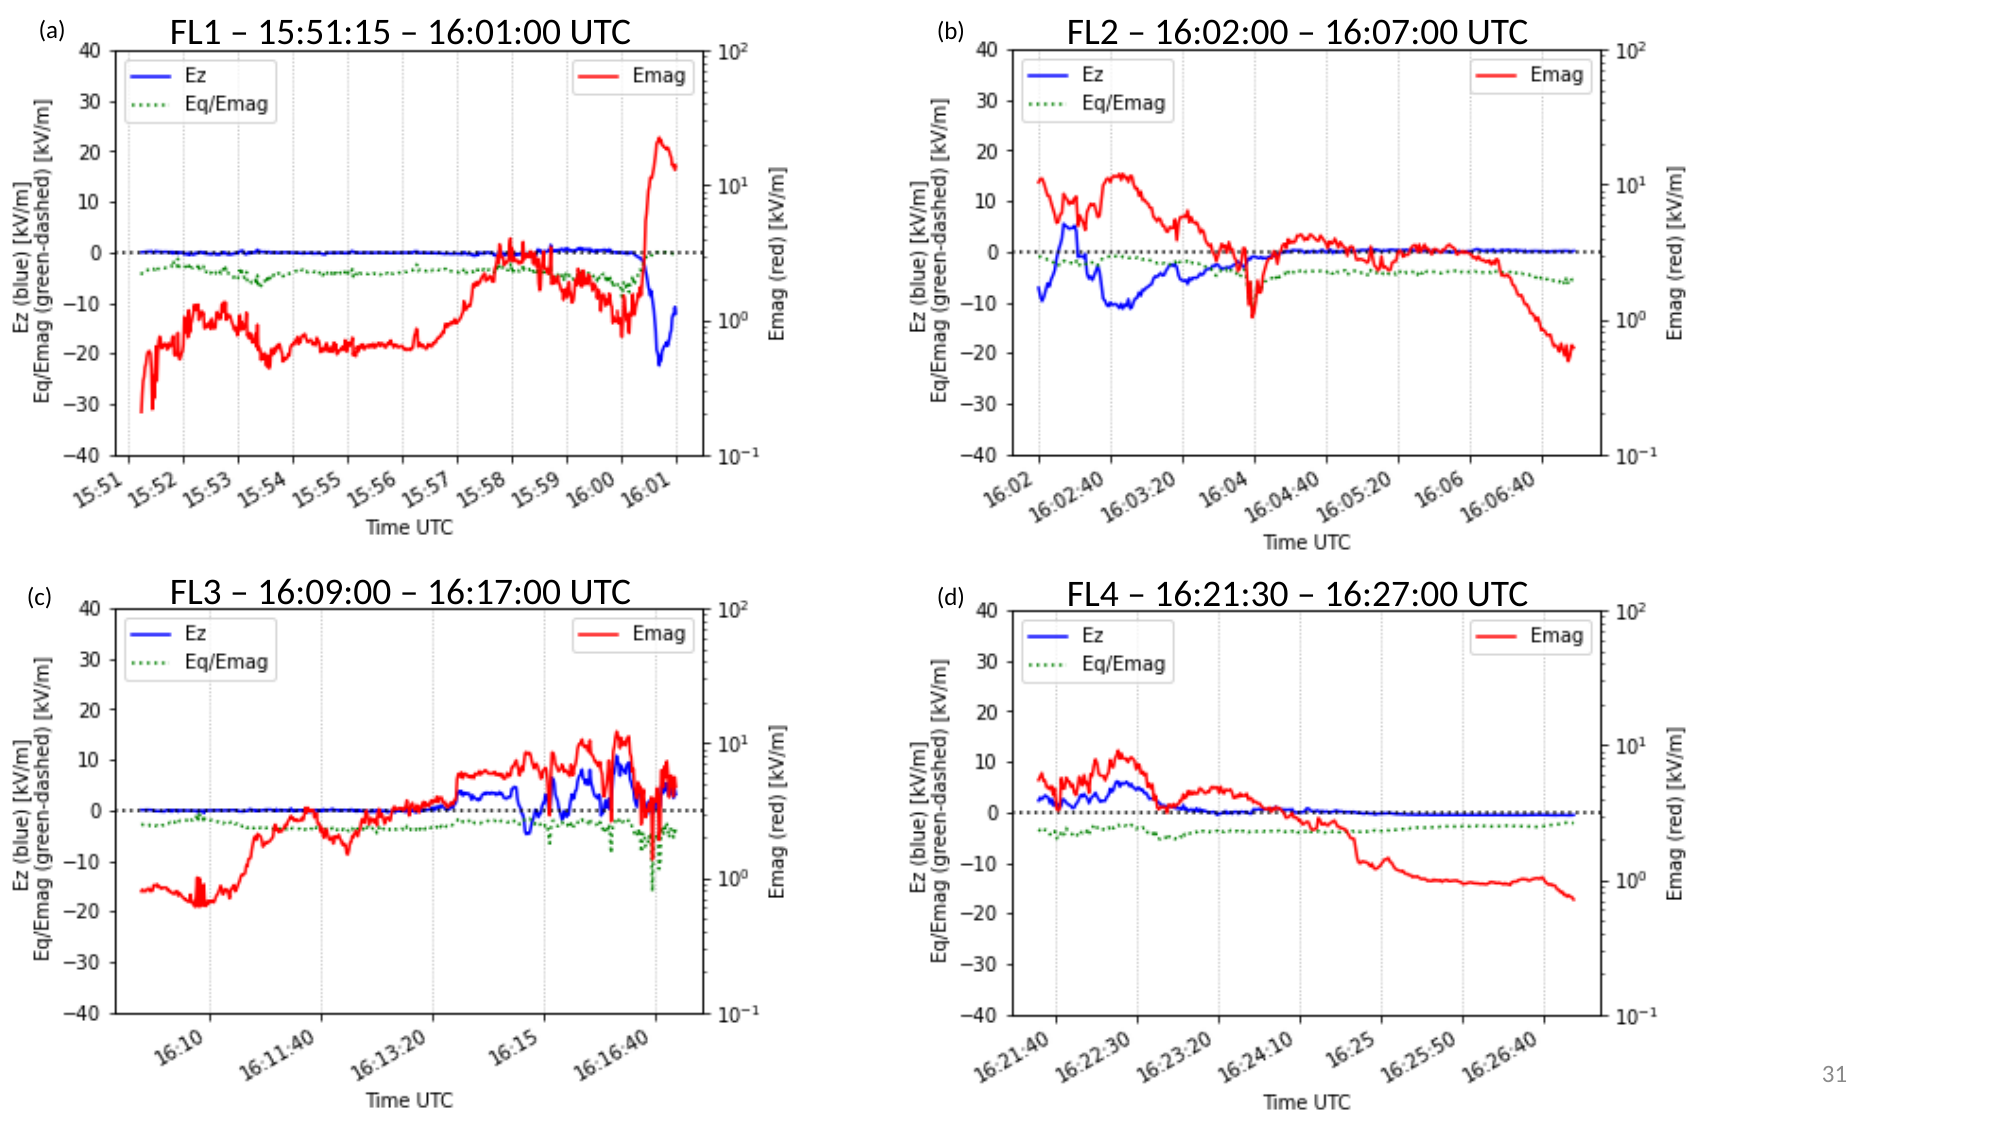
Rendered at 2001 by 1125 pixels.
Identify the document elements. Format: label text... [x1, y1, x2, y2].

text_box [0, 0, 1699, 1125]
slide_number 31 [1699, 1042, 1863, 1103]
